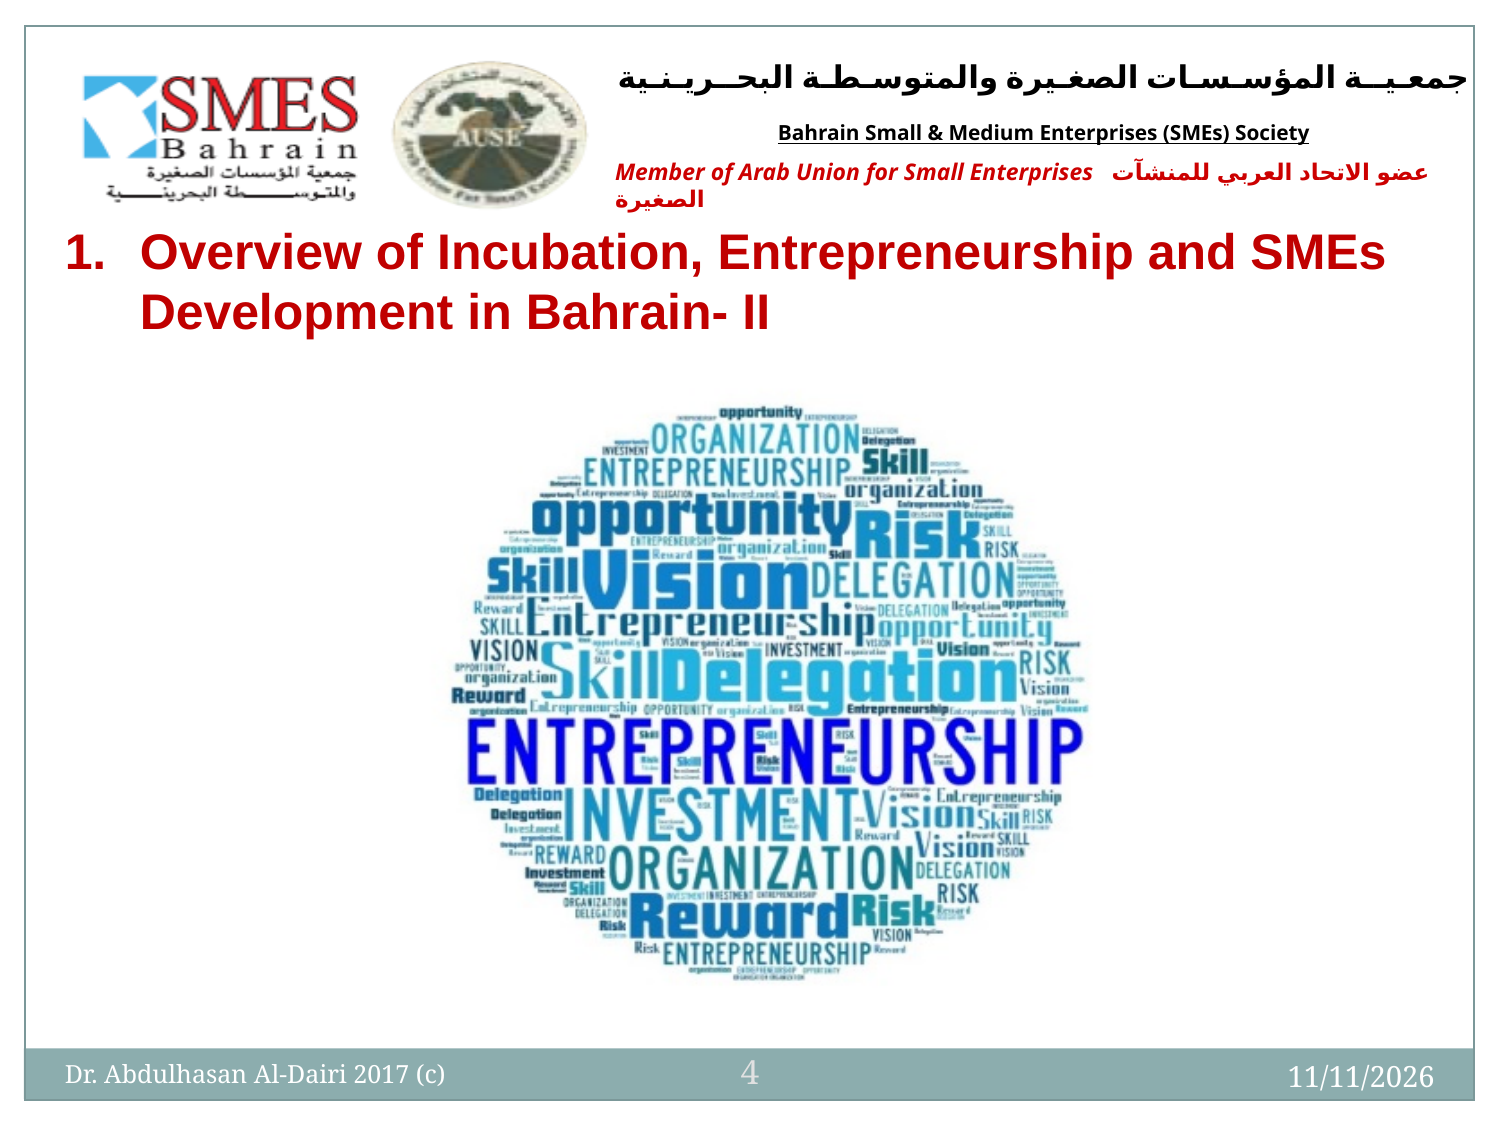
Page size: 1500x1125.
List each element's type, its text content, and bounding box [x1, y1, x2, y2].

slide_number 4 [699, 1051, 800, 1110]
slide_number 14-Feb-17 [950, 1050, 1450, 1111]
footer Dr. Abdulhasan Al-Dairi 2017 (c) [50, 1051, 638, 1112]
text_box Overview of Incubation, Entrepreneurship and SMEs Development in Bahrain- II [49, 212, 1463, 348]
picture [37, 37, 613, 226]
picture [374, 337, 1164, 1041]
text_box جمعـيــة المؤسـسـات الصغـيرة والمتوسـطـة البحــريـنـية Bahrain Small & Medium Enterprises (SMEs) Society Member of Arab Union for Small Enterprises عضو الاتحاد العربي للمنشآت الصغيرة [618, 50, 1488, 225]
